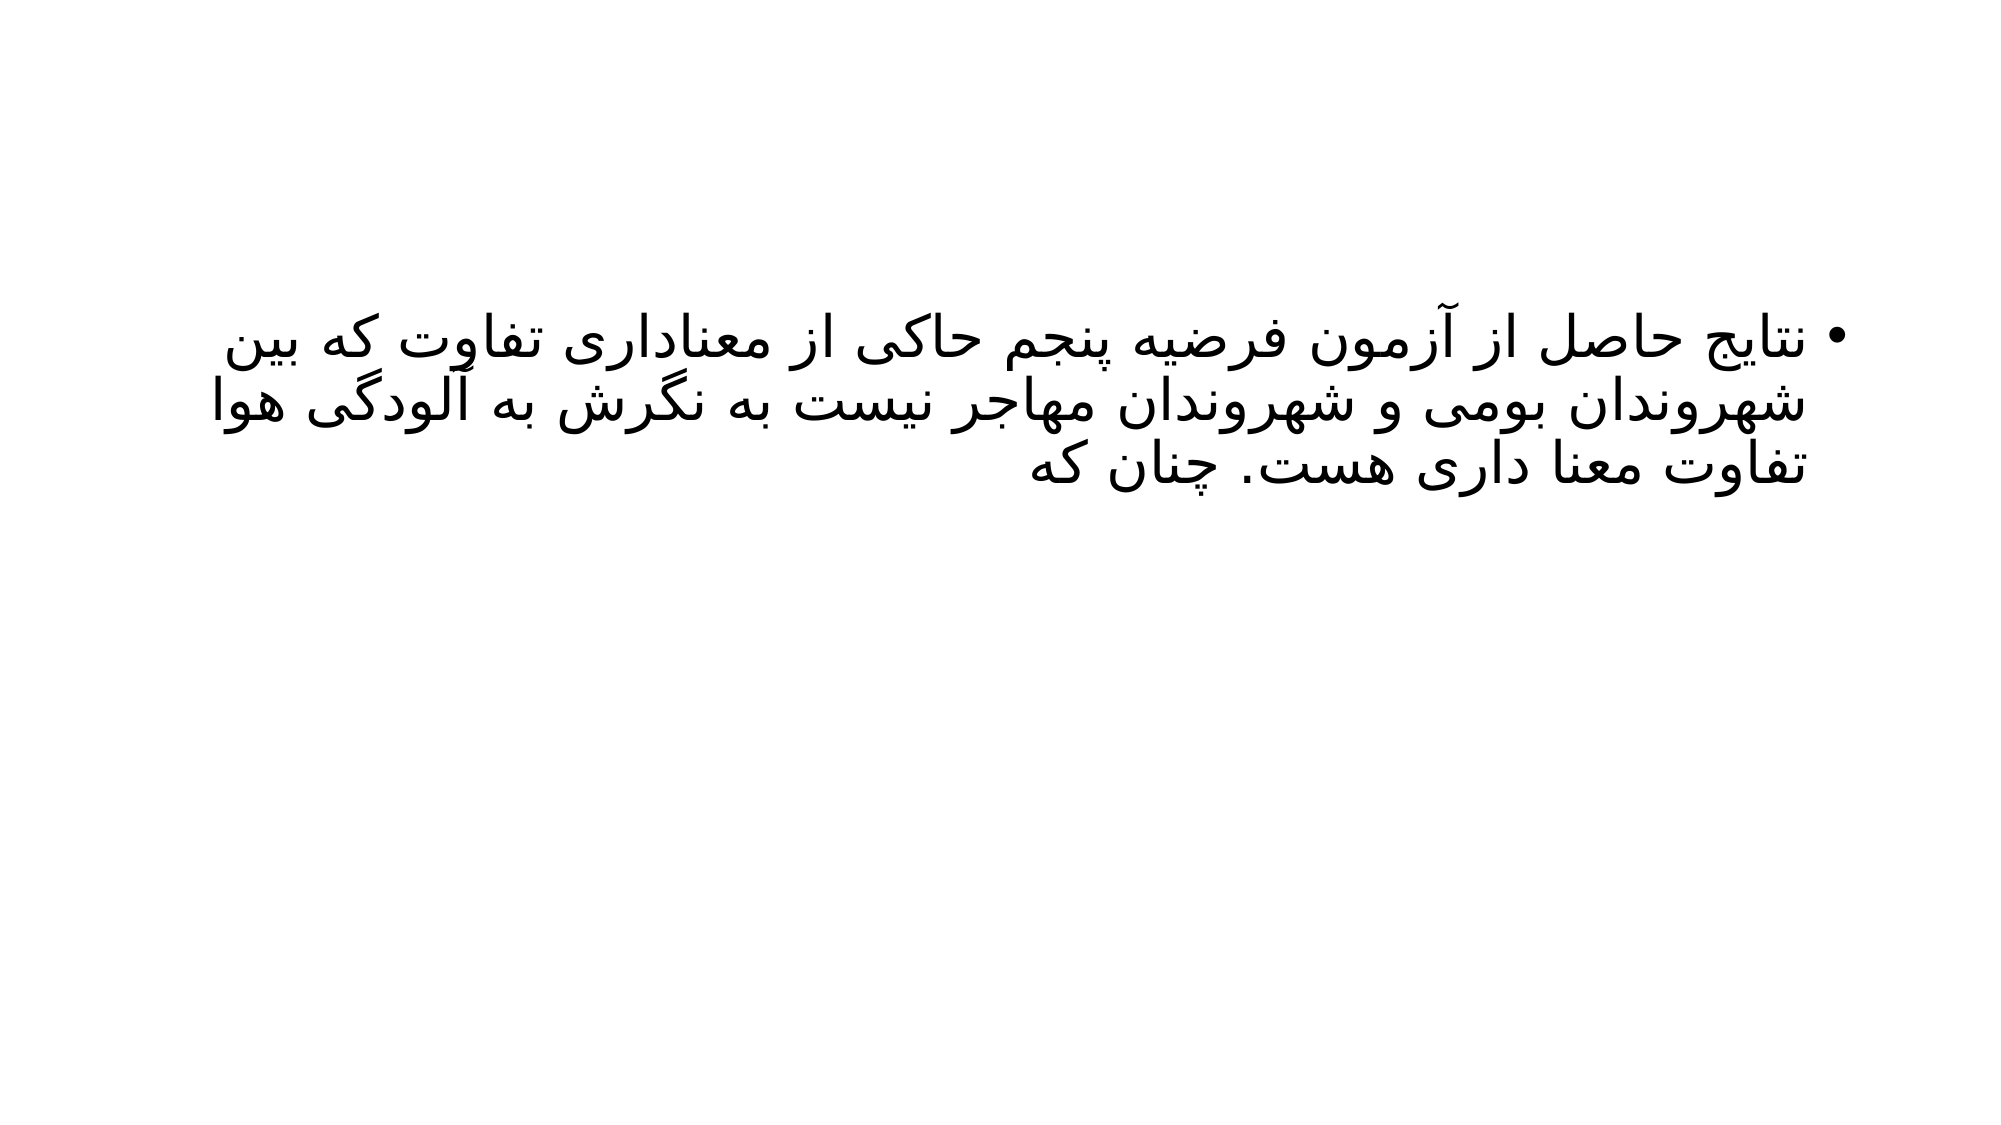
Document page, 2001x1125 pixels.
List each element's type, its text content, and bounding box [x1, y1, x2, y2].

list نتایج حاصل از آزمون فرضیه پنجم حاکی از معناداری تفاوت که بین شهروندان بومی و شهروندان مهاجر نیست به نگرش به آلودگی هوا تفاوت معنا داری هست. چنان که [137, 299, 1863, 1014]
